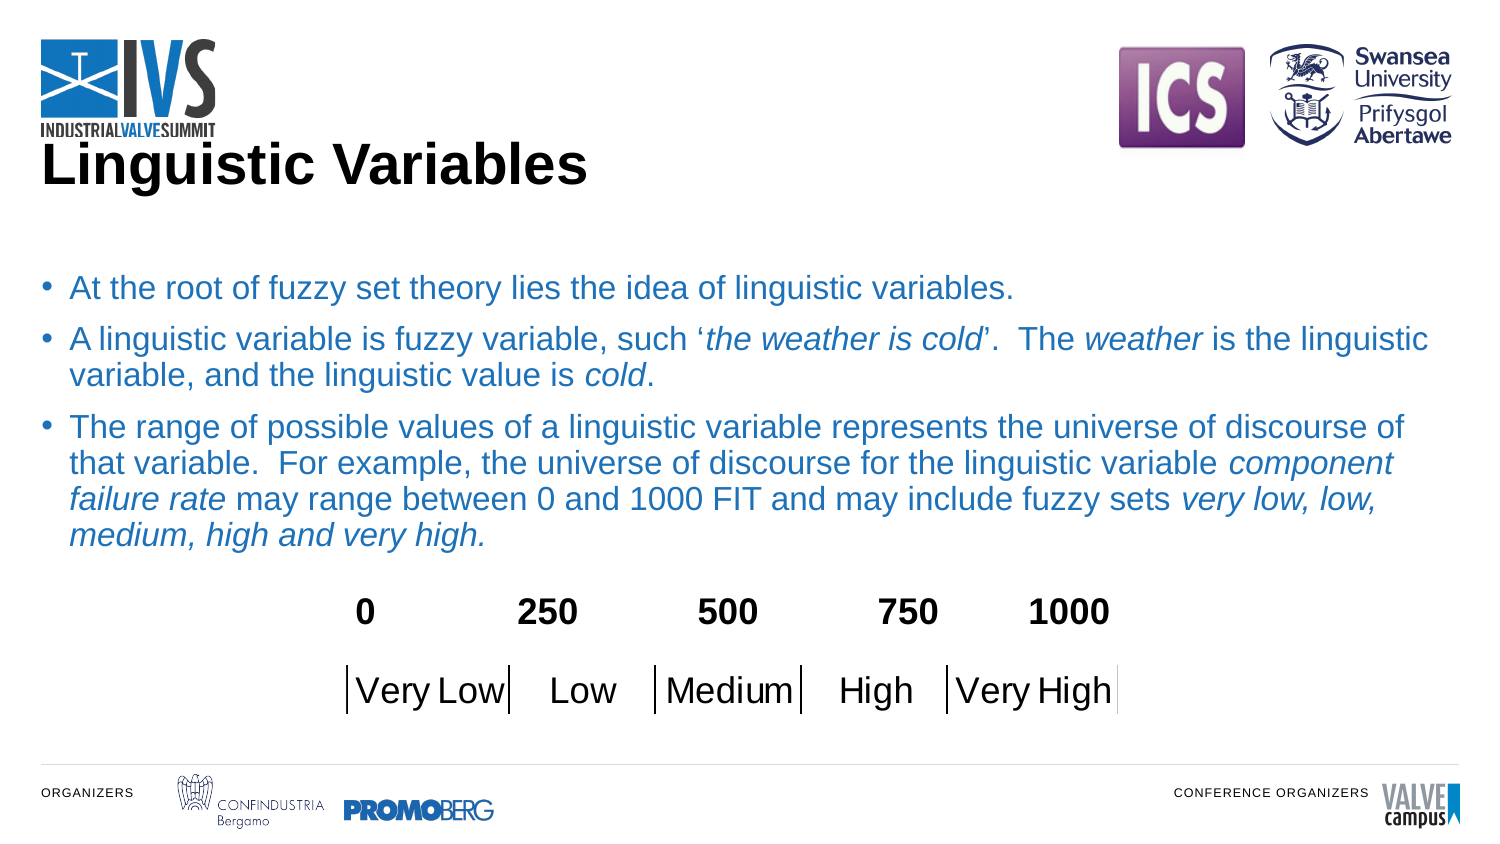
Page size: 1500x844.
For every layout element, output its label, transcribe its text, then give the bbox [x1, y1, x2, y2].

picture [1377, 762, 1465, 844]
text_box [66, 249, 1305, 778]
picture [346, 586, 1120, 717]
list At the root of fuzzy set theory lies the idea of linguistic variables. A linguistic variable is fuzzy variable, such ‘the weather is cold’. The weather is the linguistic variable, and the linguistic value is cold. The range of possible values of a linguistic variable represents the universe of discourse of that variable. For example, the universe of discourse for the linguistic variable component failure rate may range between 0 and 1000 FIT and may include fuzzy sets very low, low, medium, high and very high. [41, 225, 1434, 753]
title Linguistic Variables [41, 158, 1149, 200]
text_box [1119, 39, 1452, 165]
picture [167, 778, 334, 831]
